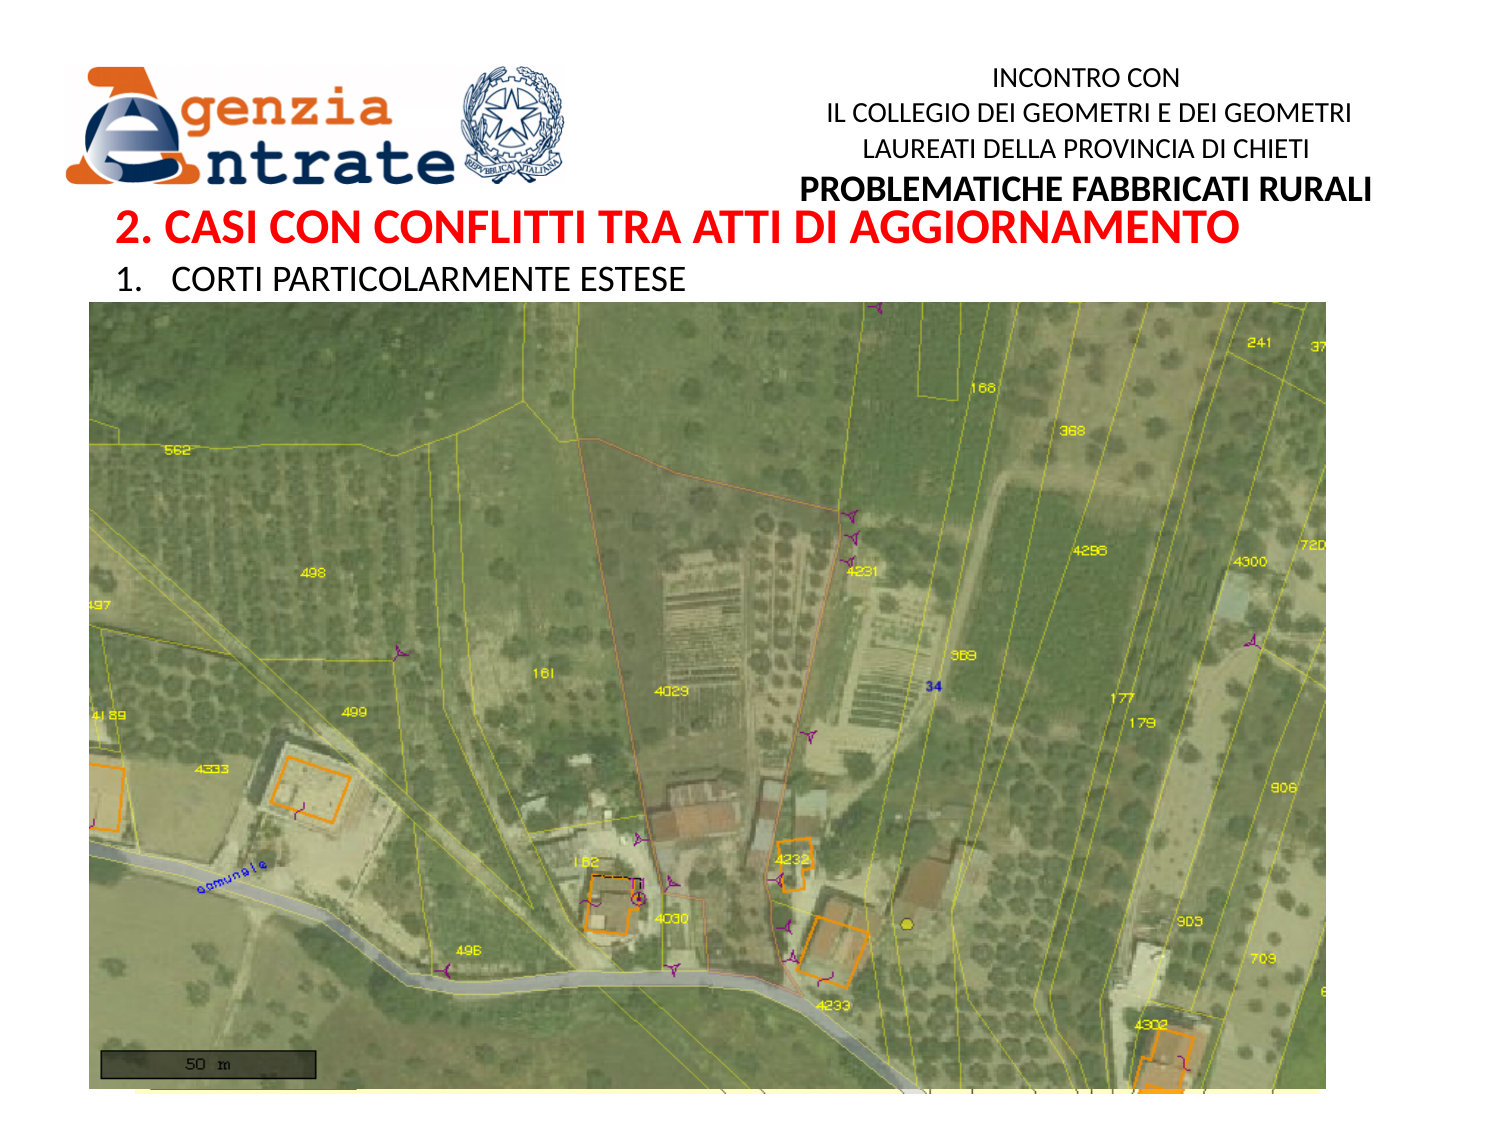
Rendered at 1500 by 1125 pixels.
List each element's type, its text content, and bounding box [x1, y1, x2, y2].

title INCONTRO CON IL COLLEGIO DEI GEOMETRI E DEI GEOMETRI LAUREATI DELLA PROVINCIA DI CHIETI PROBLEMATICHE FABBRICATI RURALI [773, 47, 1400, 186]
text_box 2. CASI CON CONFLITTI TRA ATTI DI AGGIORNAMENTO CORTI PARTICOLARMENTE ESTESE [100, 186, 1436, 351]
picture [88, 302, 1327, 1095]
picture [64, 66, 566, 185]
